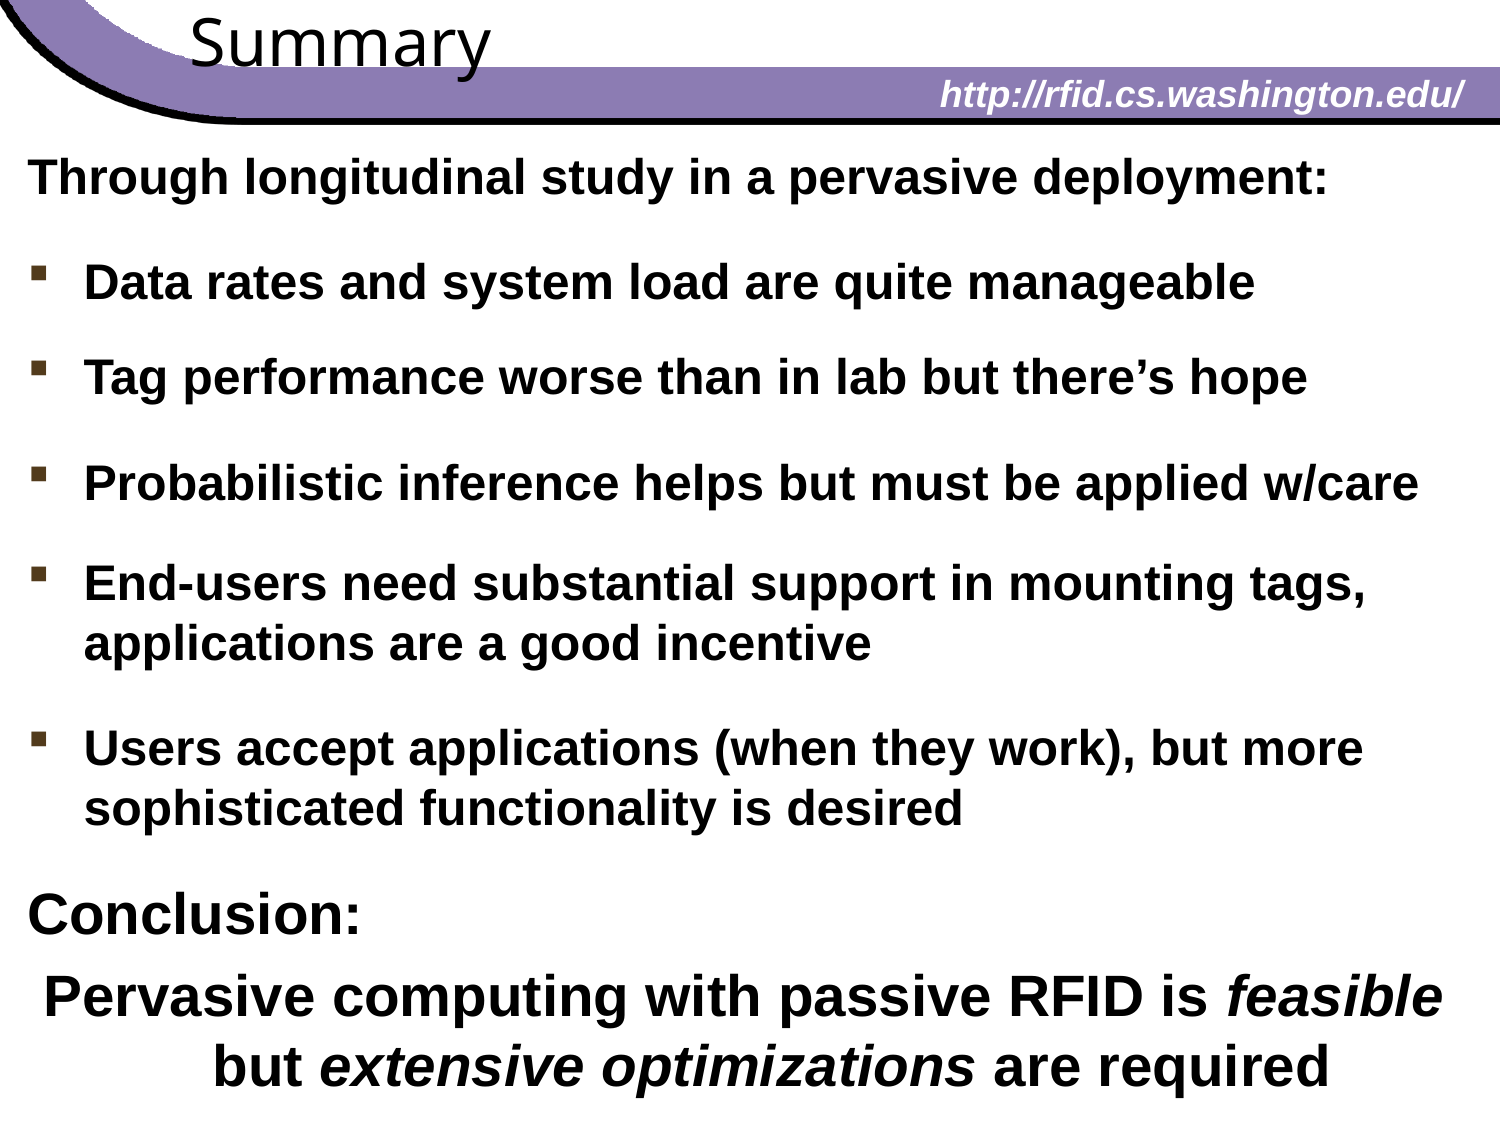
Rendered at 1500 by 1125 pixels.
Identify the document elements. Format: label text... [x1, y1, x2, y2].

picture [1088, 90, 1096, 104]
picture [1300, 90, 1308, 103]
picture [1336, 90, 1345, 104]
picture [1185, 88, 1192, 101]
picture [1392, 90, 1400, 95]
text_box Summary [174, 0, 1438, 88]
picture [0, 0, 1500, 125]
picture [1201, 98, 1209, 104]
picture [994, 90, 1003, 104]
picture [1413, 90, 1421, 104]
picture [1173, 88, 1179, 101]
text_box Through longitudinal study in a pervasive deployment: Data rates and system load are quite manageable Tag performance worse than in lab but there’s hope Probabilistic inference helps but must be applied w/care End-users need substantial support in mounting tags, applications are a good incentive Users accept applications (when they work), but more sophisticated functionality is desired Conclusion: Pervasive computing with passive RFID is feasible but extensive optimizations are required [12, 137, 1475, 1125]
